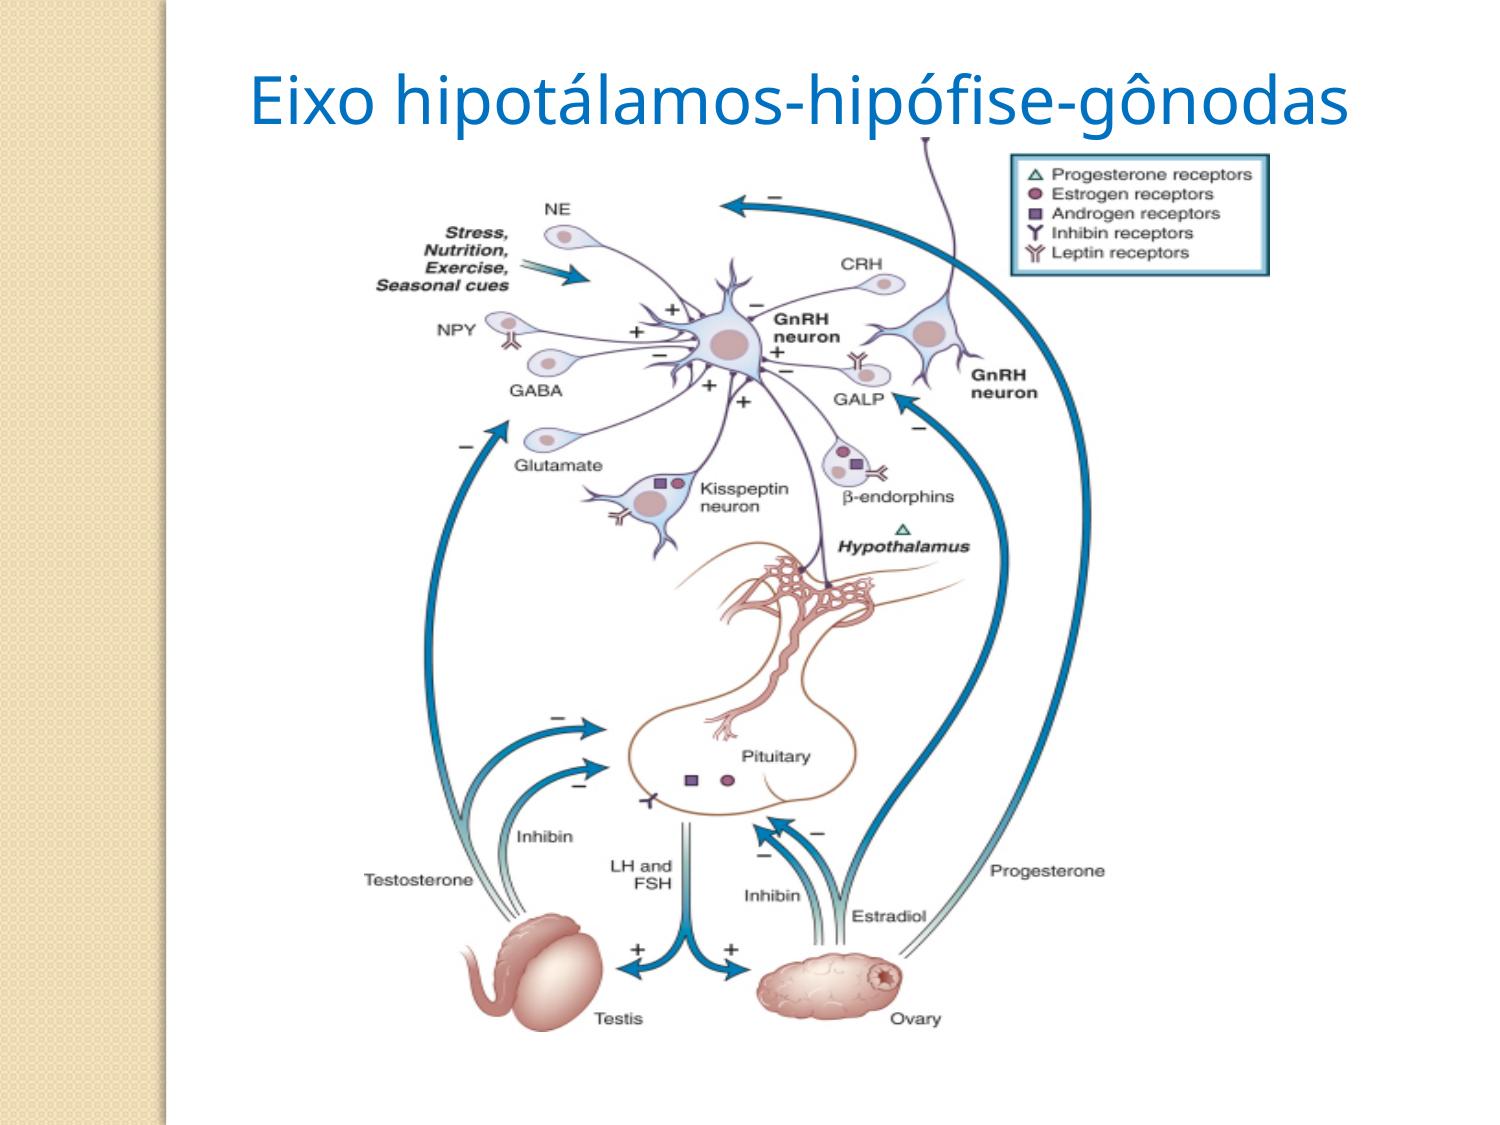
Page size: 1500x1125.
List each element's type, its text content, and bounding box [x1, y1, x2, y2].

picture [364, 136, 1270, 1032]
text_box Eixo hipotálamos-hipófise-gônodas [233, 50, 1368, 146]
